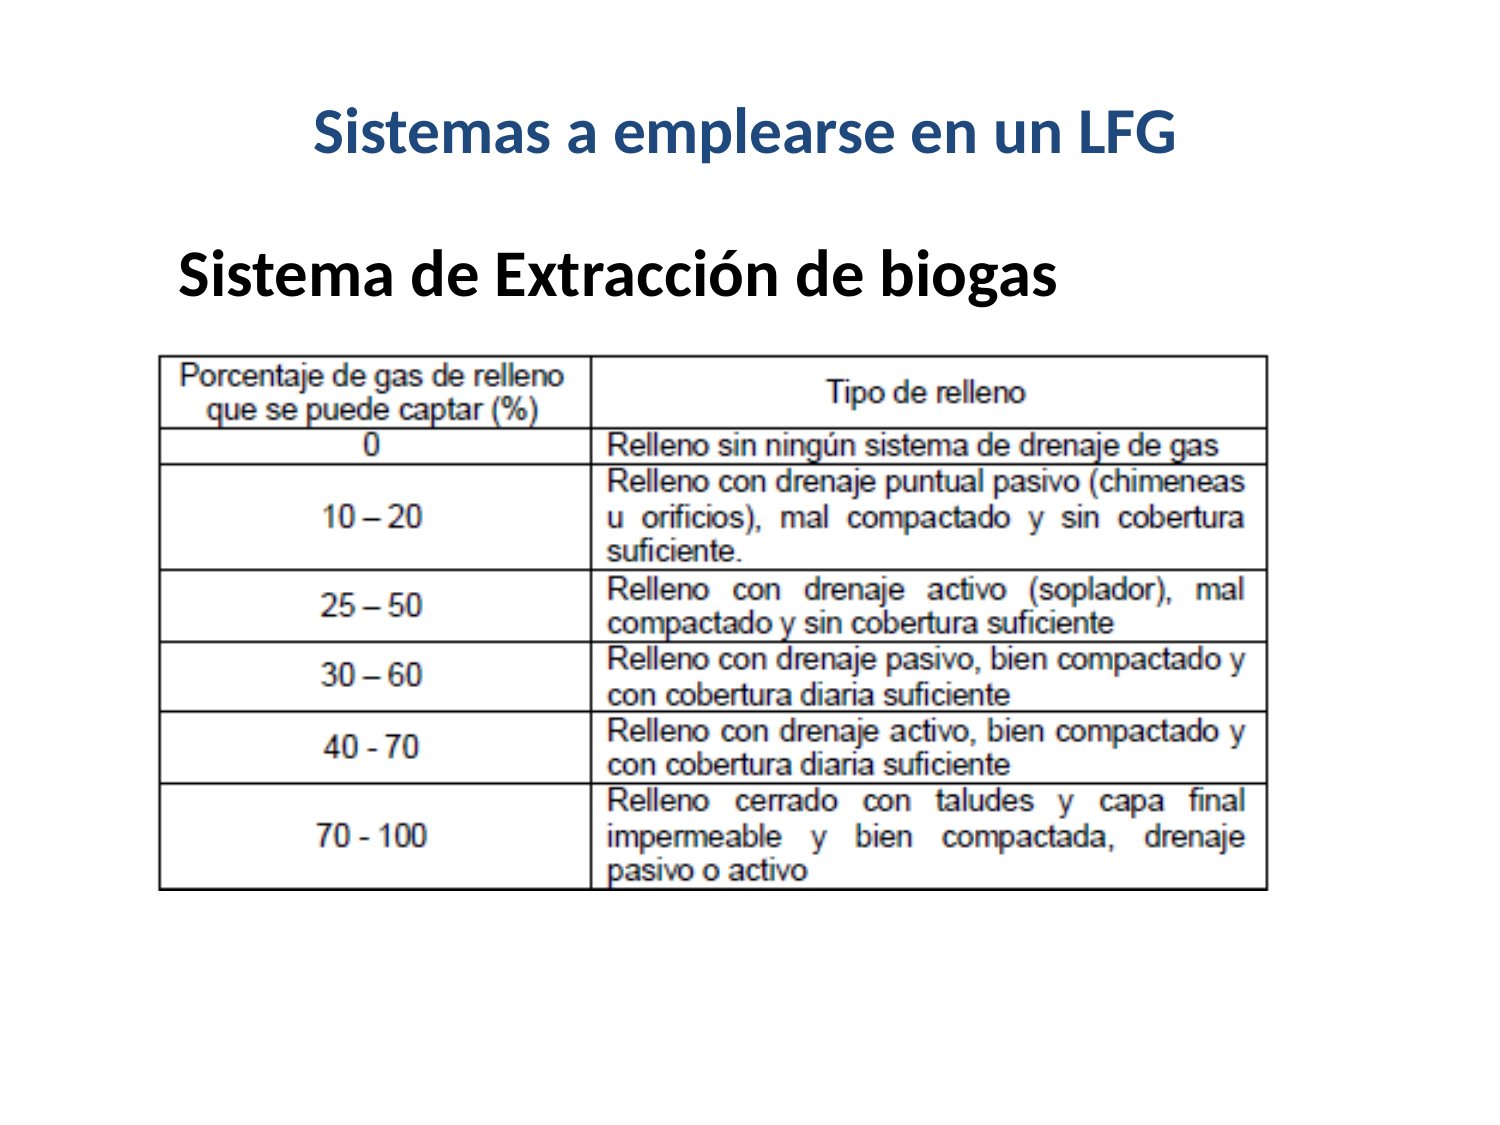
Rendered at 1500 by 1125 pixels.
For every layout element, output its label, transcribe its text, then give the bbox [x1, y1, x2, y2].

title Sistemas a emplearse en un LFG [70, 80, 1421, 247]
picture [152, 351, 1277, 891]
text_box Sistema de Extracción de biogas [163, 222, 1278, 318]
